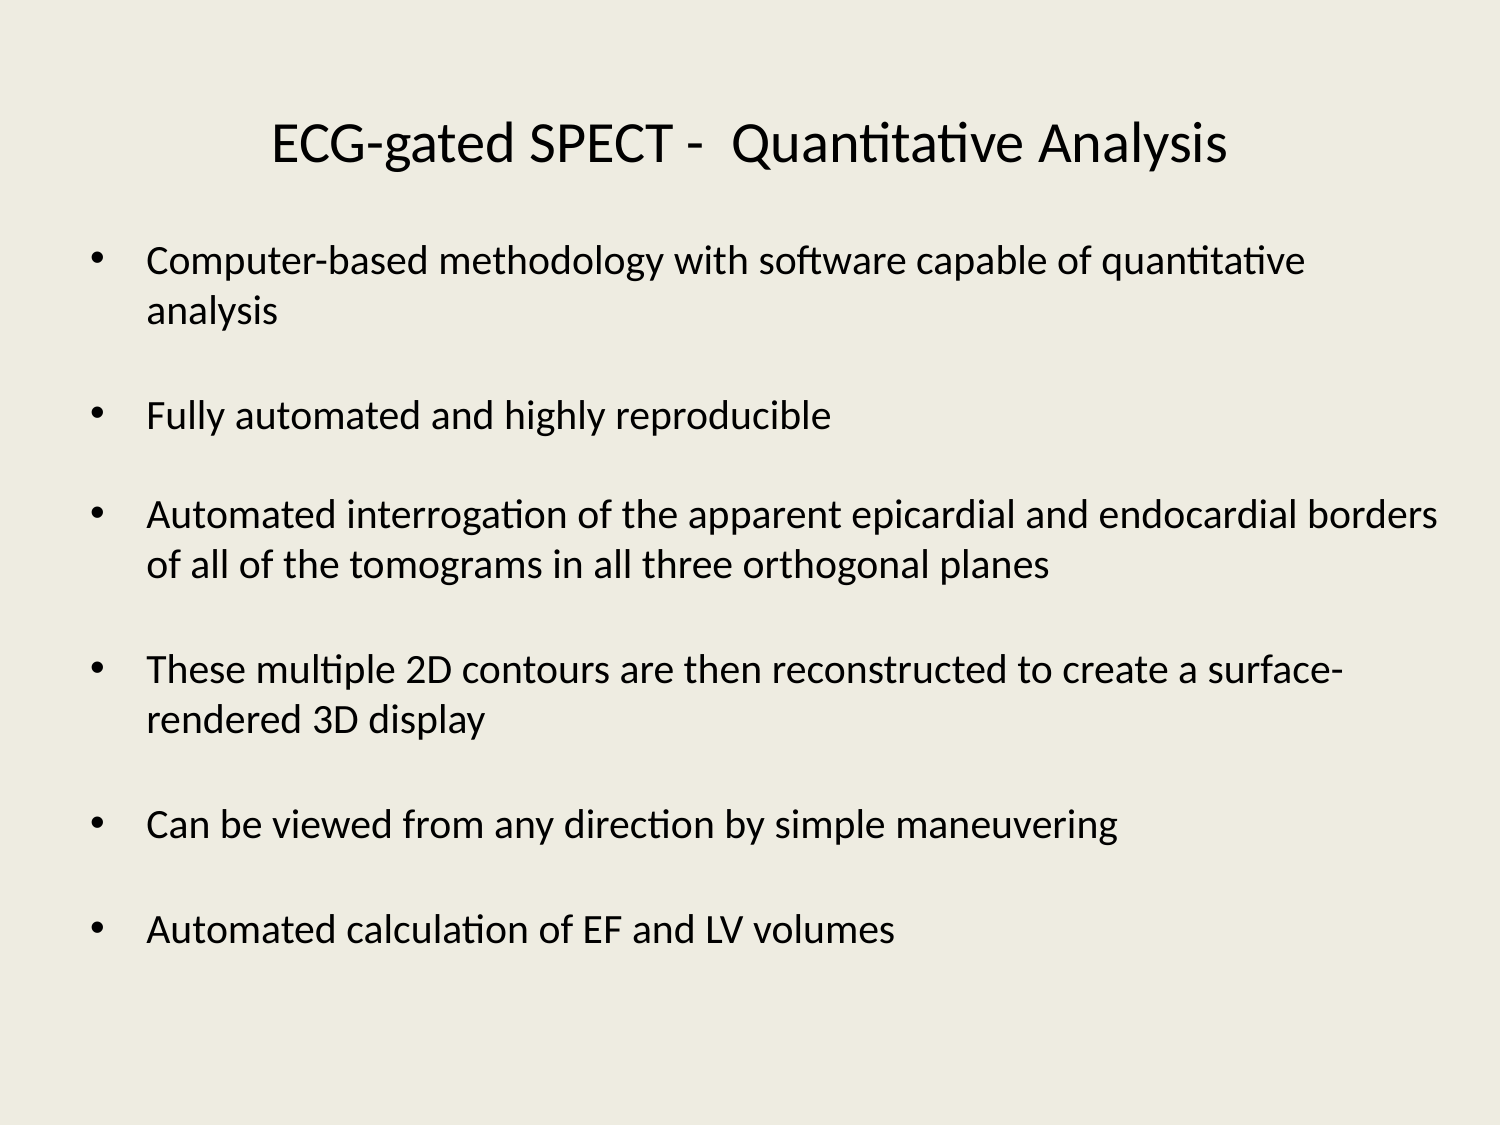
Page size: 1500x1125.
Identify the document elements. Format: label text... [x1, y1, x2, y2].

title ECG-gated SPECT - Quantitative Analysis [75, 45, 1425, 224]
list Computer-based methodology with software capable of quantitative analysis Fully automated and highly reproducible Automated interrogation of the apparent epicardial and endocardial borders of all of the tomograms in all three orthogonal planes These multiple 2D contours are then reconstructed to create a surface-rendered 3D display Can be viewed from any direction by simple maneuvering Automated calculation of EF and LV volumes [75, 224, 1463, 1088]
